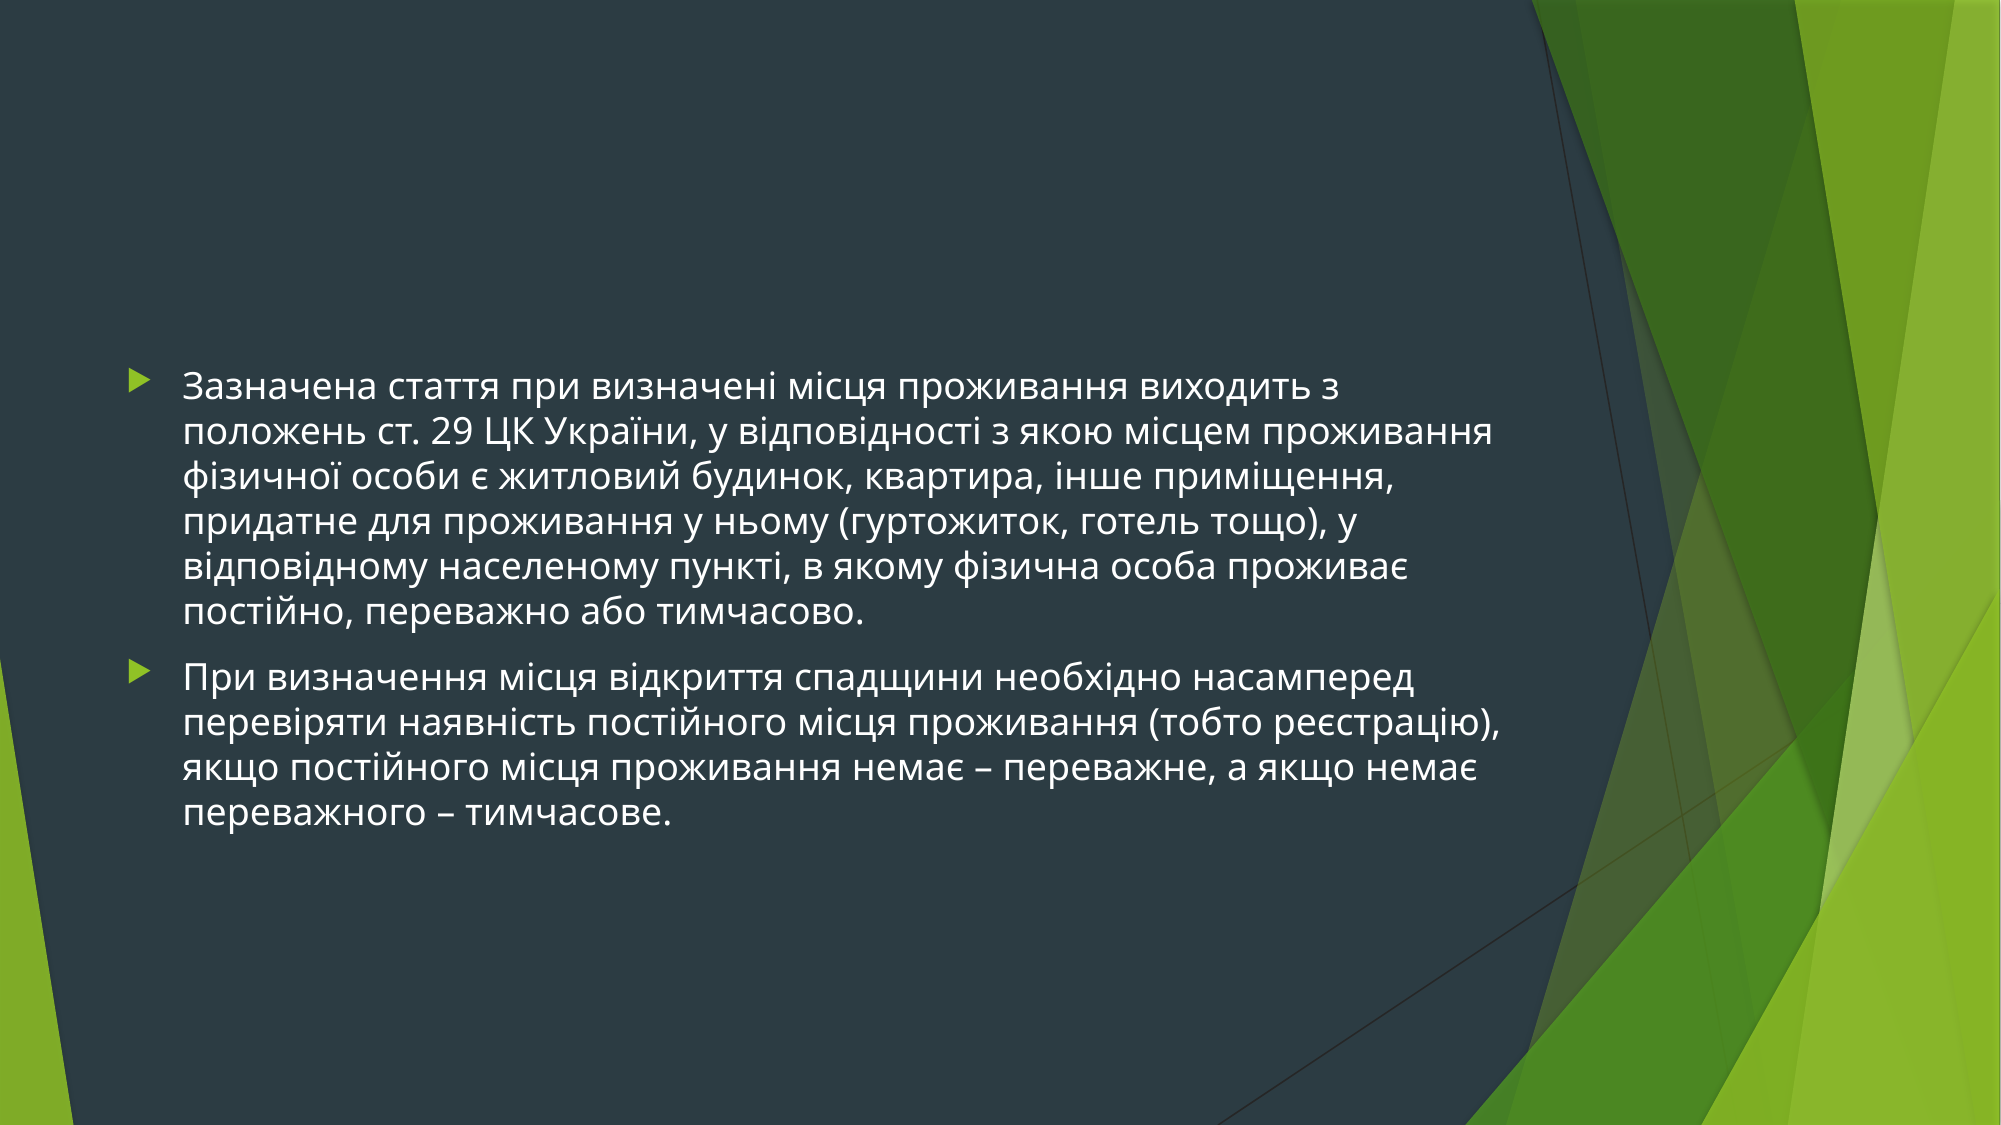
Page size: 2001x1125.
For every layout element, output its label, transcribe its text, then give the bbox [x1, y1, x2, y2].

list Зазначена стаття при визначені місця проживання виходить з положень ст. 29 ЦК України, у відповідності з якою місцем проживання фізичної особи є житловий будинок, квартира, інше приміщення, придатне для проживання у ньому (гуртожиток, готель тощо), у відповідному населеному пункті, в якому фізична особа проживає постійно, переважно або тимчасово. При визначення місця відкриття спадщини необхідно насамперед перевіряти наявність постійного місця проживання (тобто реєстрацію), якщо постійного місця проживання немає – переважне, а якщо немає переважного – тимчасове. [111, 354, 1522, 992]
